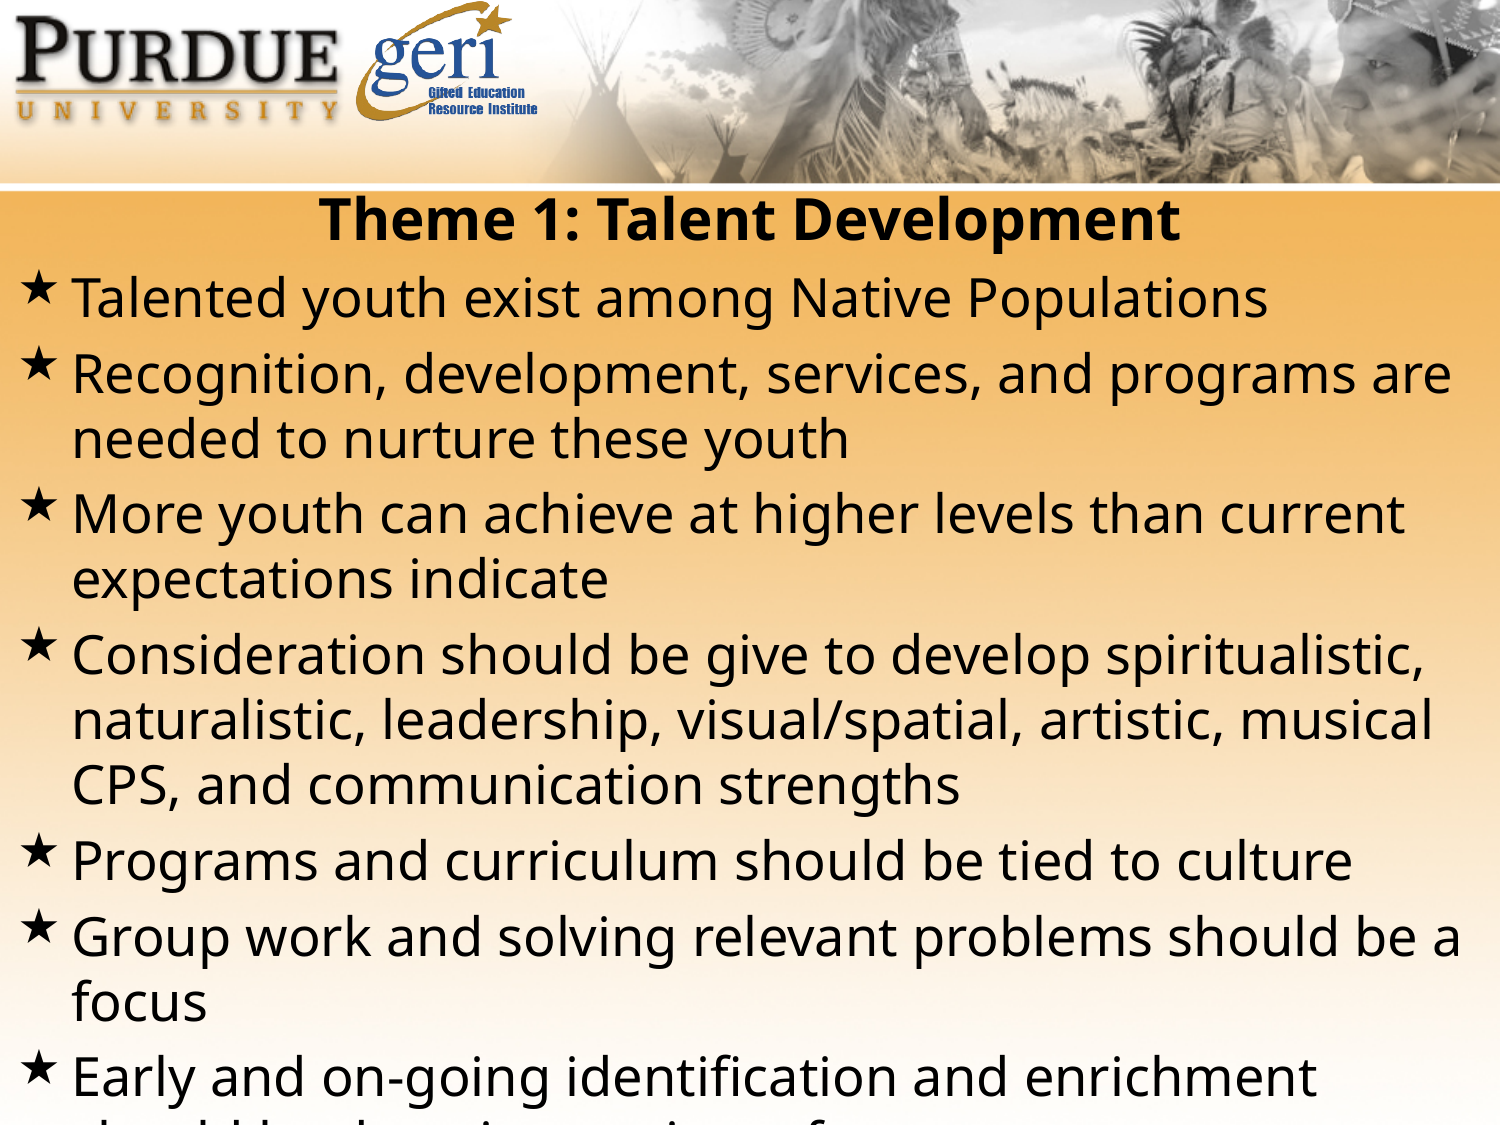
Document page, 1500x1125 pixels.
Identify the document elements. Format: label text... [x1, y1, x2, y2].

picture [0, 0, 1500, 174]
list Theme 1: Talent Development Talented youth exist among Native Populations Recognition, development, services, and programs are needed to nurture these youth More youth can achieve at higher levels than current expectations indicate Consideration should be give to develop spiritualistic, naturalistic, leadership, visual/spatial, artistic, musical CPS, and communication strengths Programs and curriculum should be tied to culture Group work and solving relevant problems should be a focus Early and on-going identification and enrichment should be done in a variety of areas [0, 174, 1500, 975]
picture [0, 975, 1500, 1125]
